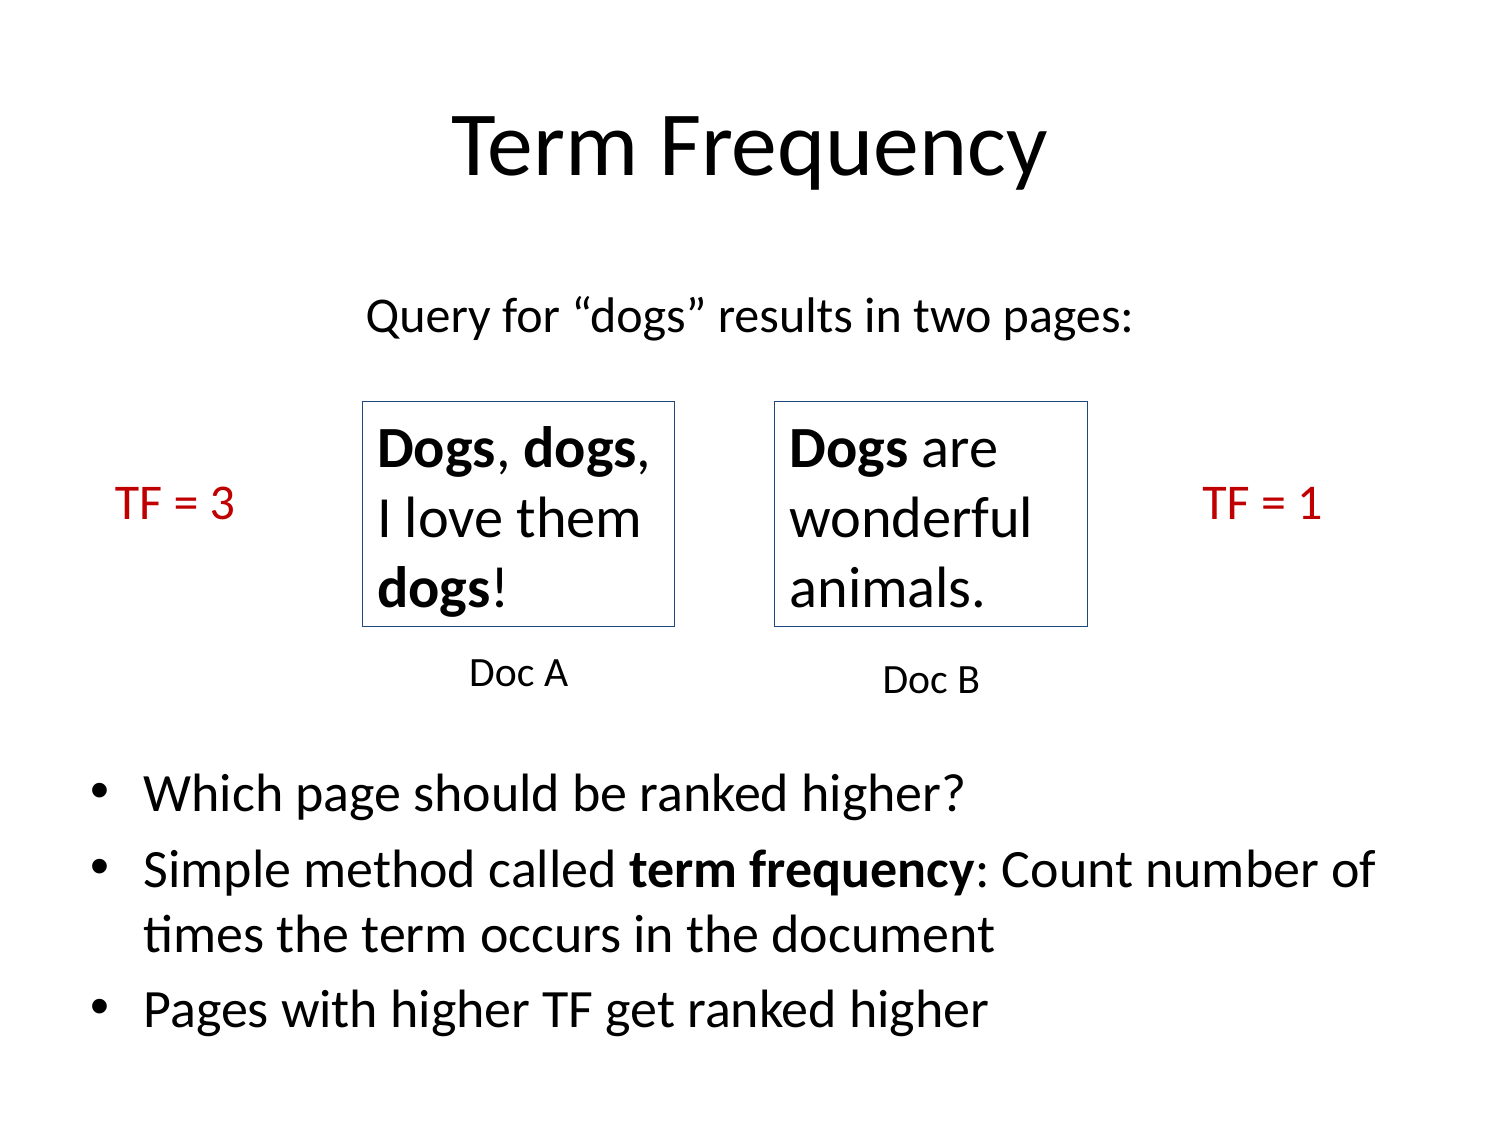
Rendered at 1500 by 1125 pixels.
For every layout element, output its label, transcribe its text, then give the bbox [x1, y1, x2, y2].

title Term Frequency [75, 45, 1425, 233]
text_box TF = 3 [50, 462, 300, 538]
text_box Doc A [432, 637, 606, 703]
text_box Dogs are wonderful animals. [774, 401, 1088, 627]
list Which page should be ranked higher? Simple method called term frequency: Count number of times the term occurs in the document Pages with higher TF get ranked higher [75, 750, 1425, 1050]
text_box TF = 1 [1137, 462, 1388, 538]
text_box Query for “dogs” results in two pages: [37, 274, 1463, 350]
text_box Doc B [844, 643, 1018, 709]
text_box Dogs, dogs, I love them dogs! [362, 401, 675, 627]
